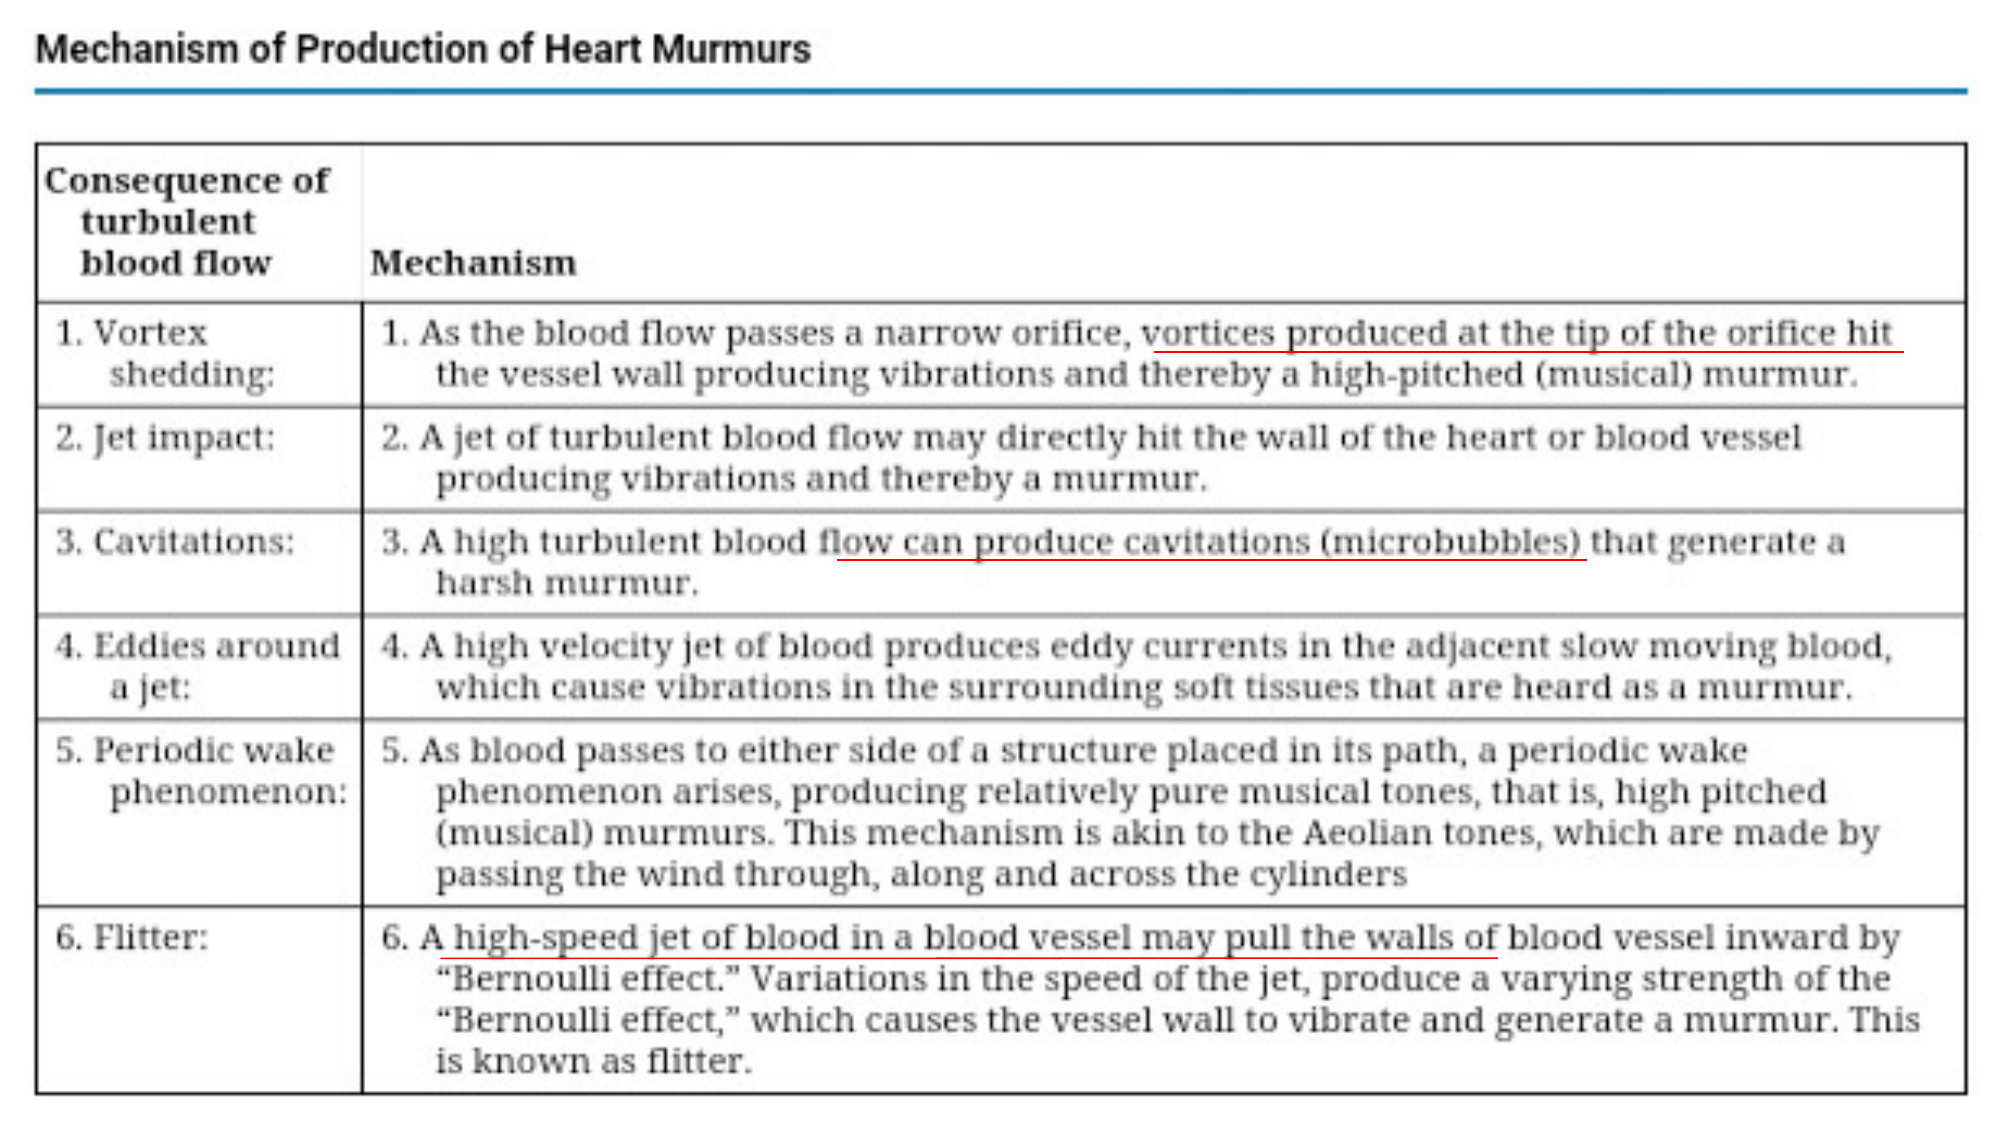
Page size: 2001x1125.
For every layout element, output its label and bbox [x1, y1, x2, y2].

list [0, 29, 2000, 1125]
